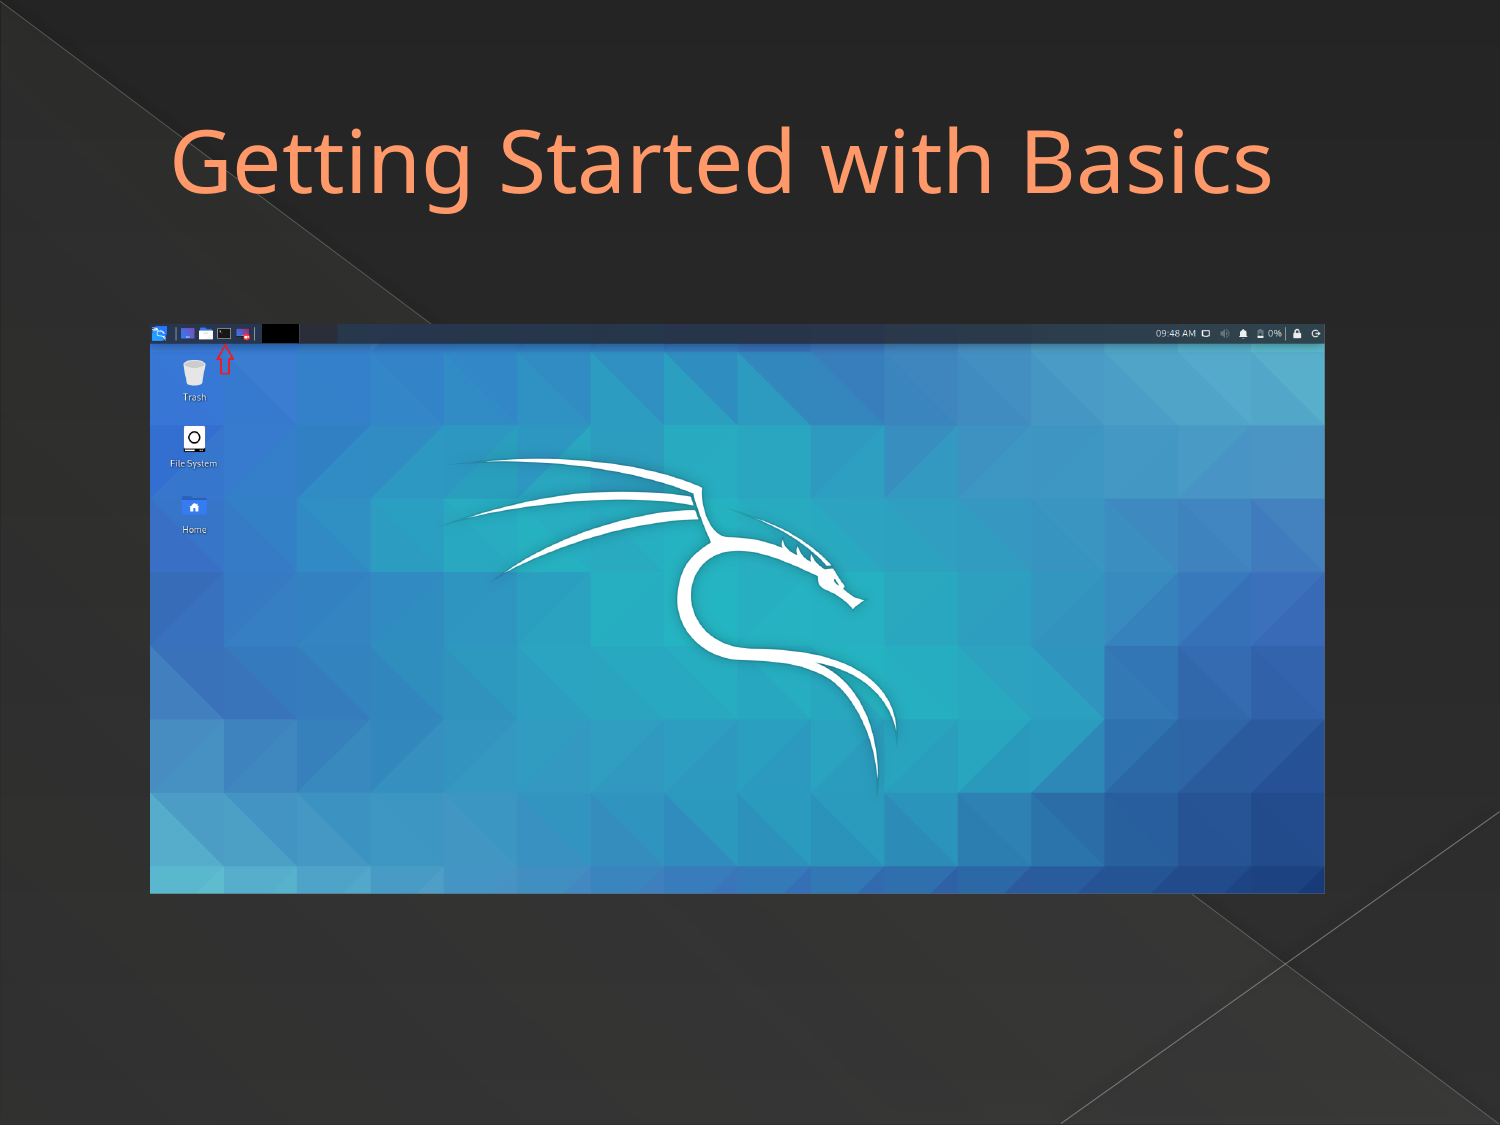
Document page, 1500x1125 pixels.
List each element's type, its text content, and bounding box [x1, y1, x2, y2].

title Getting Started with Basics [75, 43, 1425, 274]
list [149, 324, 1326, 894]
